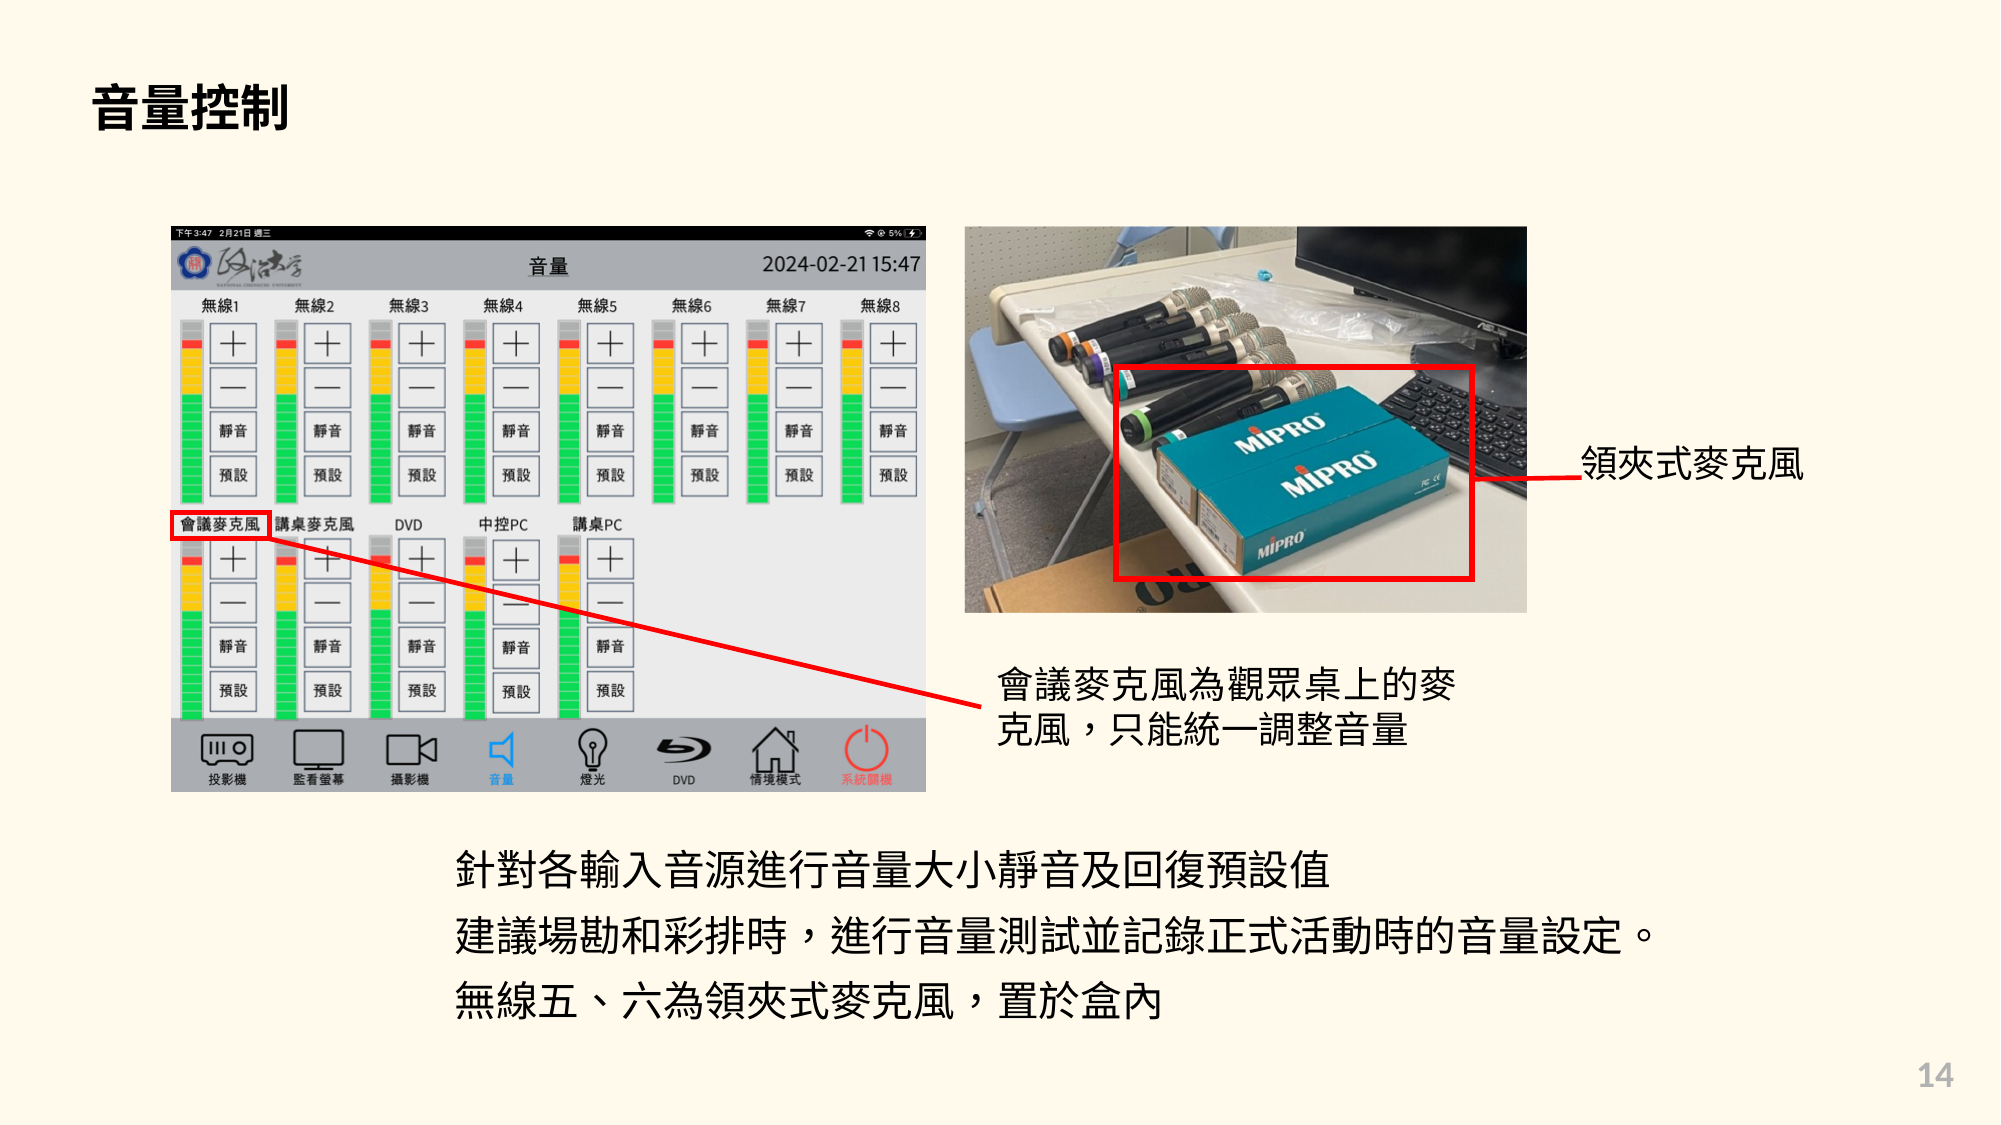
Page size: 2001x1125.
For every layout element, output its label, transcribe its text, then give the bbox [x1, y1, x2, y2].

text_box 針對各輸入音源進行音量大小靜音及回復預設值 建議場勘和彩排時，進行音量測試並記錄正式活動時的音量設定。 無線五、六為領夾式麥克風，置於盒內 [439, 841, 1677, 1043]
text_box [171, 226, 1829, 793]
text_box 音量控制 [75, 68, 680, 144]
slide_number 13 [1412, 1042, 1969, 1103]
